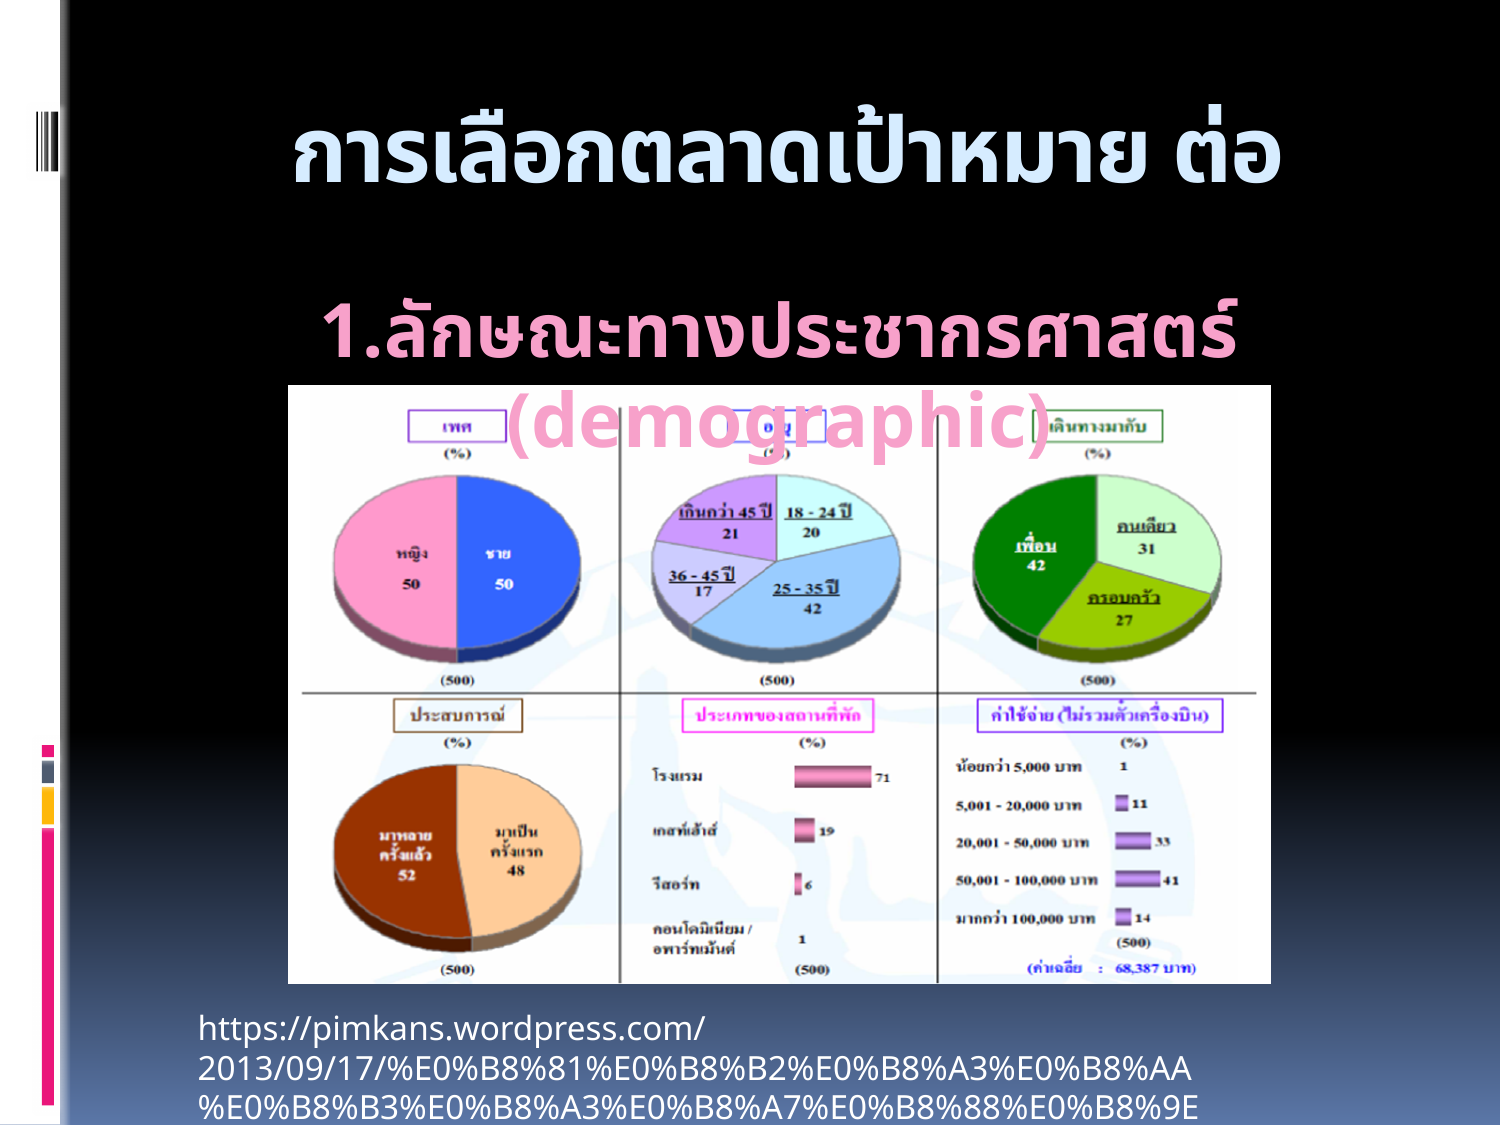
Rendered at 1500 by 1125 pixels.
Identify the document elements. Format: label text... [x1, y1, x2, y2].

text_box 1.ลักษณะทางประชากรศาสตร์ (demographic) [218, 274, 1341, 470]
text_box https://pimkans.wordpress.com/2013/09/17/%E0%B8%81%E0%B8%B2%E0%B8%A3%E0%B8%AA%E0%B8%B3%E0%B8%A3%E0%B8%A7%E0%B8%88%E0%B8%9E%E0%B8%A4%E0%B8%95%E0%B8%B4%E0%B8%81%E0%B8%A3%E0%B8%A3%E0%B8%A1%E0%B9%81%E0%B8%A5%E0%B8%B0%E0%B8%84%E0%B8%A7%E0%B8%B2/ [182, 999, 1376, 1125]
title การเลือกตลาดเป้าหมาย ต่อ [150, 83, 1425, 234]
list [288, 384, 1271, 984]
